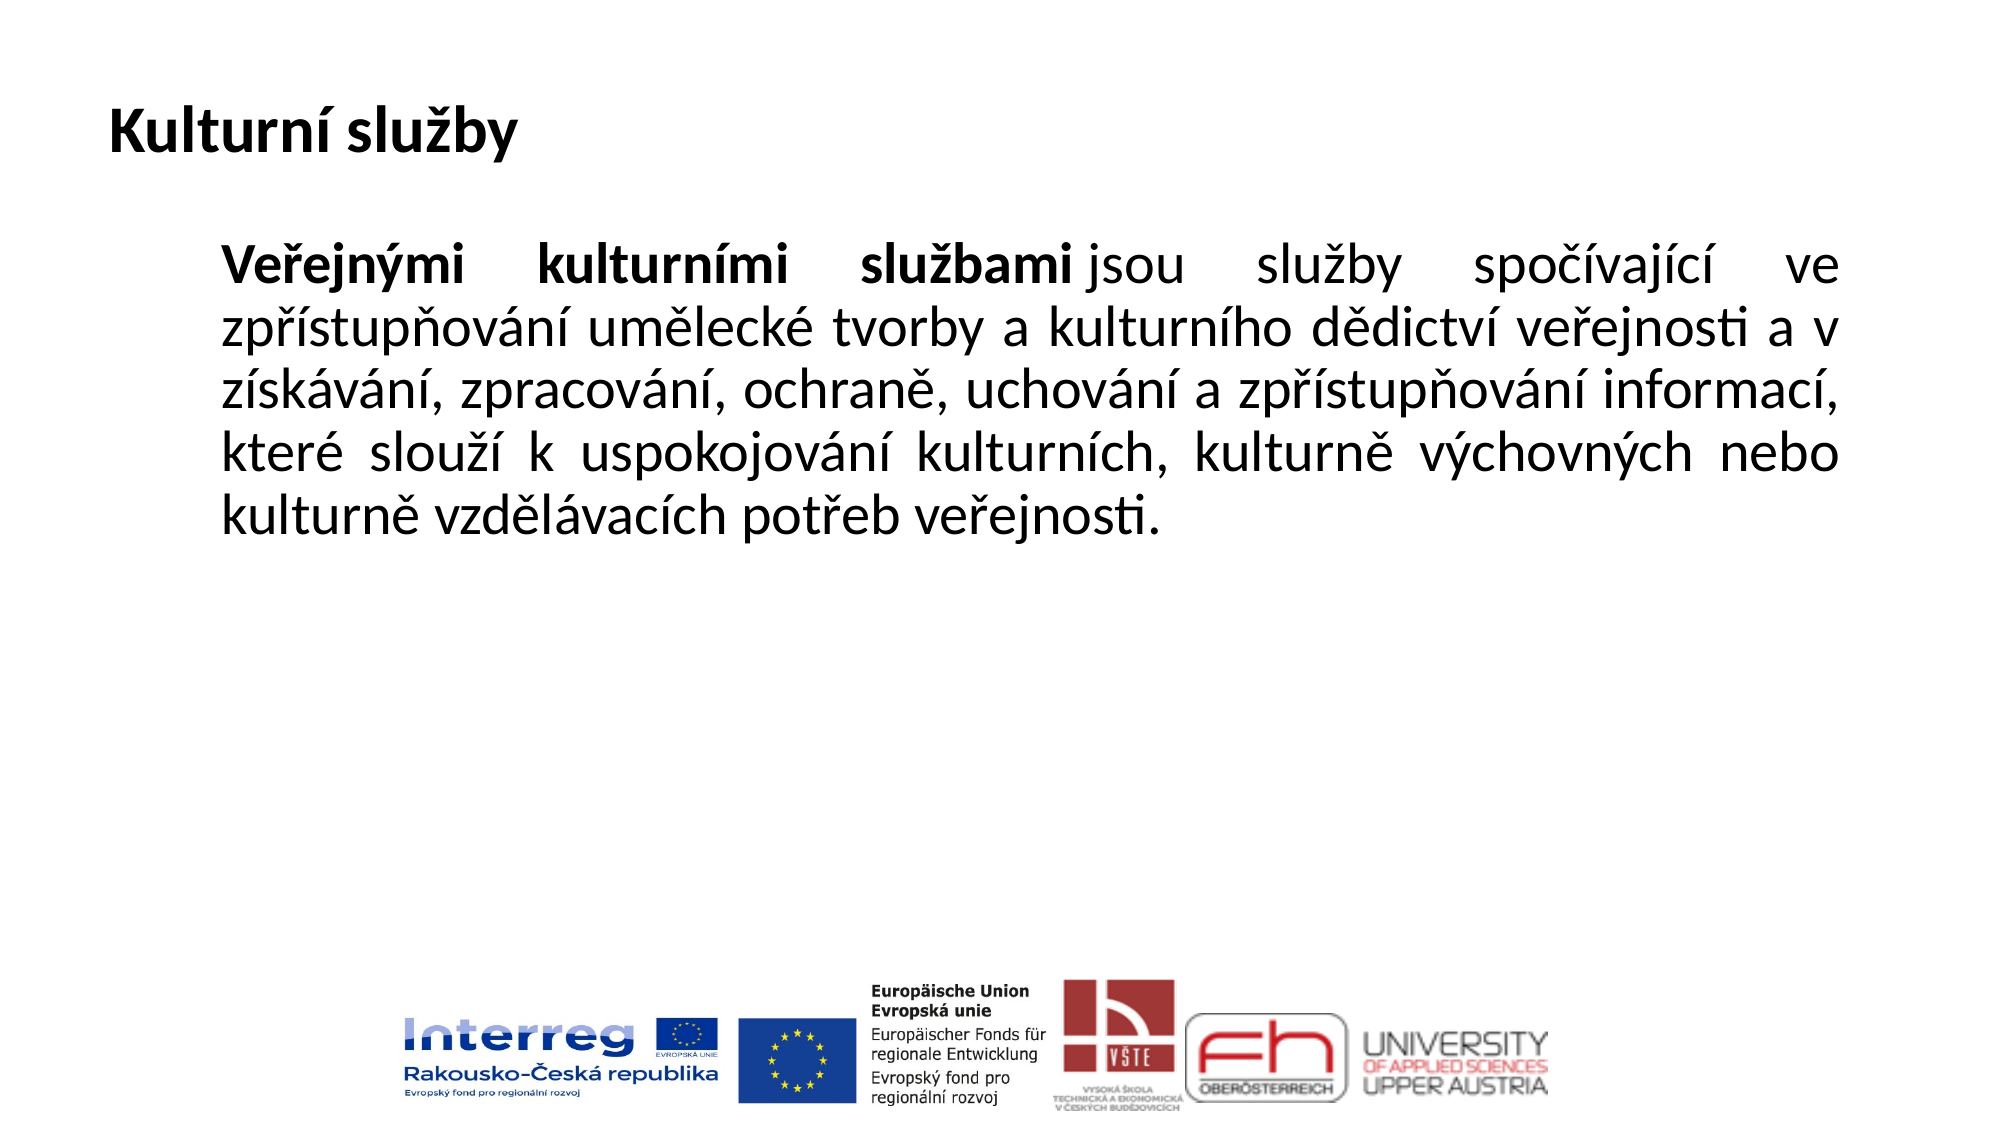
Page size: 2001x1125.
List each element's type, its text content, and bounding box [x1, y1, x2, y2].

list Kulturní služby Veřejnými kulturními službami jsou služby spočívající ve zpřístupňování umělecké tvorby a kulturního dědictví veřejnosti a v získávání, zpracování, ochraně, uchování a zpřístupňování informací, které slouží k uspokojování kulturních, kulturně výchovných nebo kulturně vzdělávacích potřeb veřejnosti. [94, 87, 1856, 997]
picture [1053, 979, 1184, 1111]
picture [1185, 1013, 1548, 1103]
picture [374, 984, 1046, 1125]
